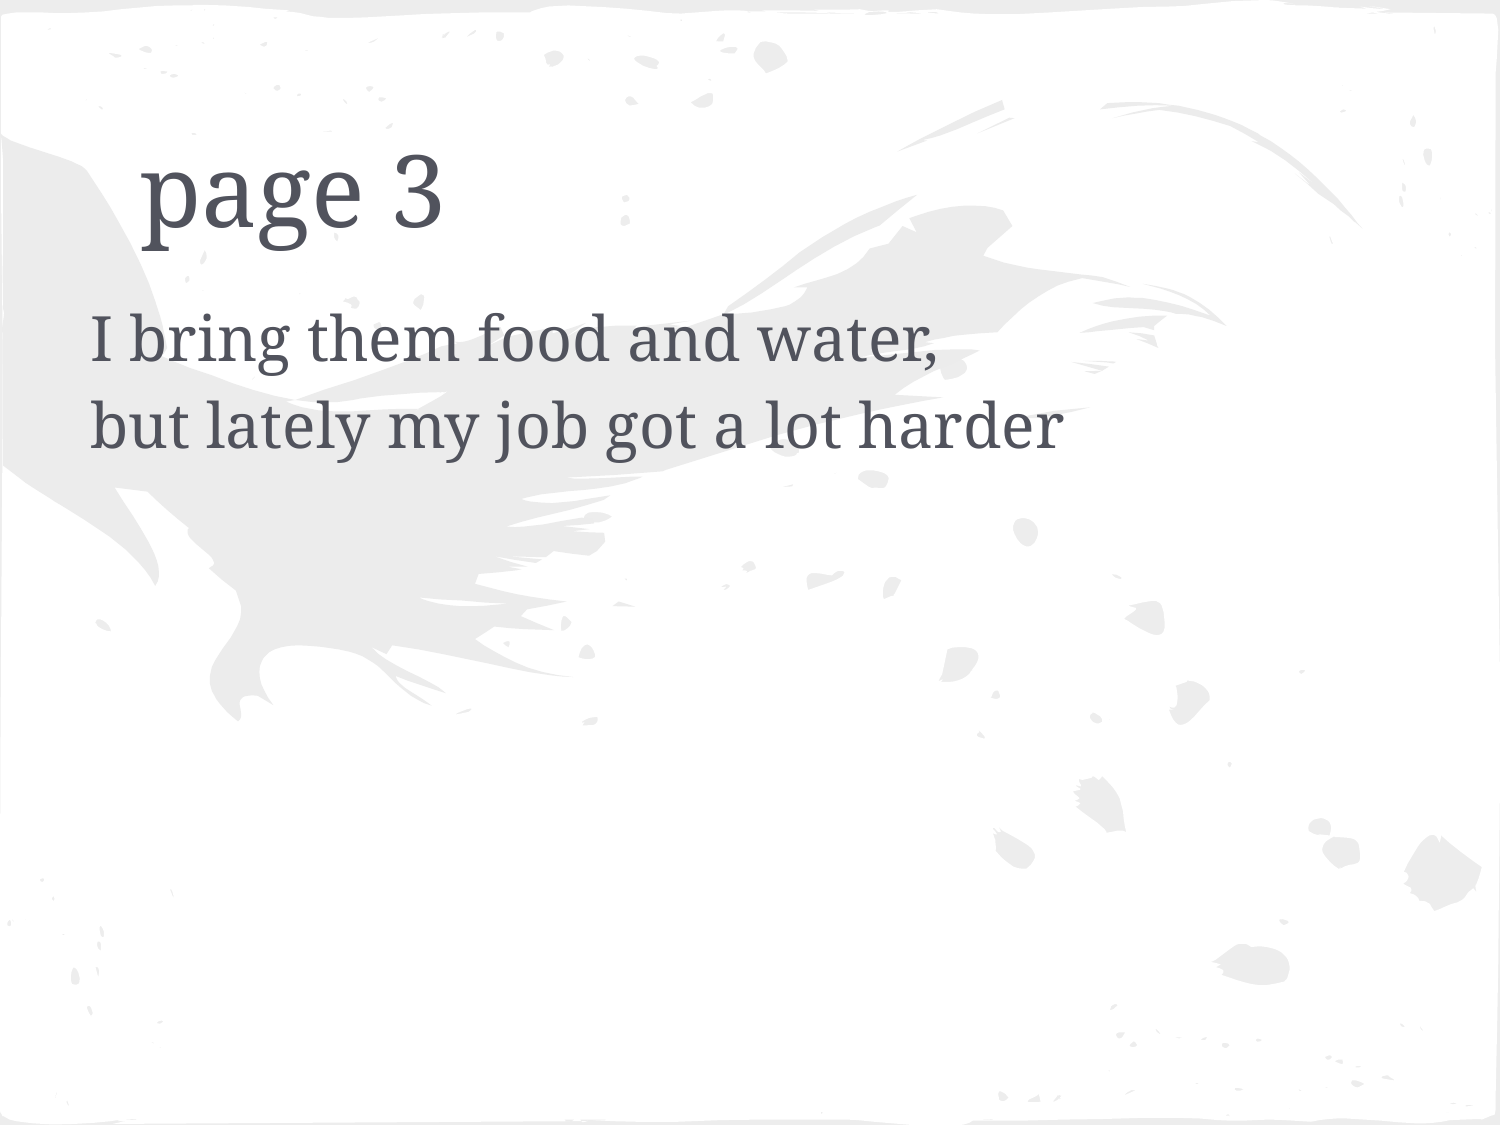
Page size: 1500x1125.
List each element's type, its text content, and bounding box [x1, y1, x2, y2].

title page 3 [75, 34, 1425, 263]
list I bring them food and water, but lately my job got a lot harder [75, 283, 1425, 1078]
